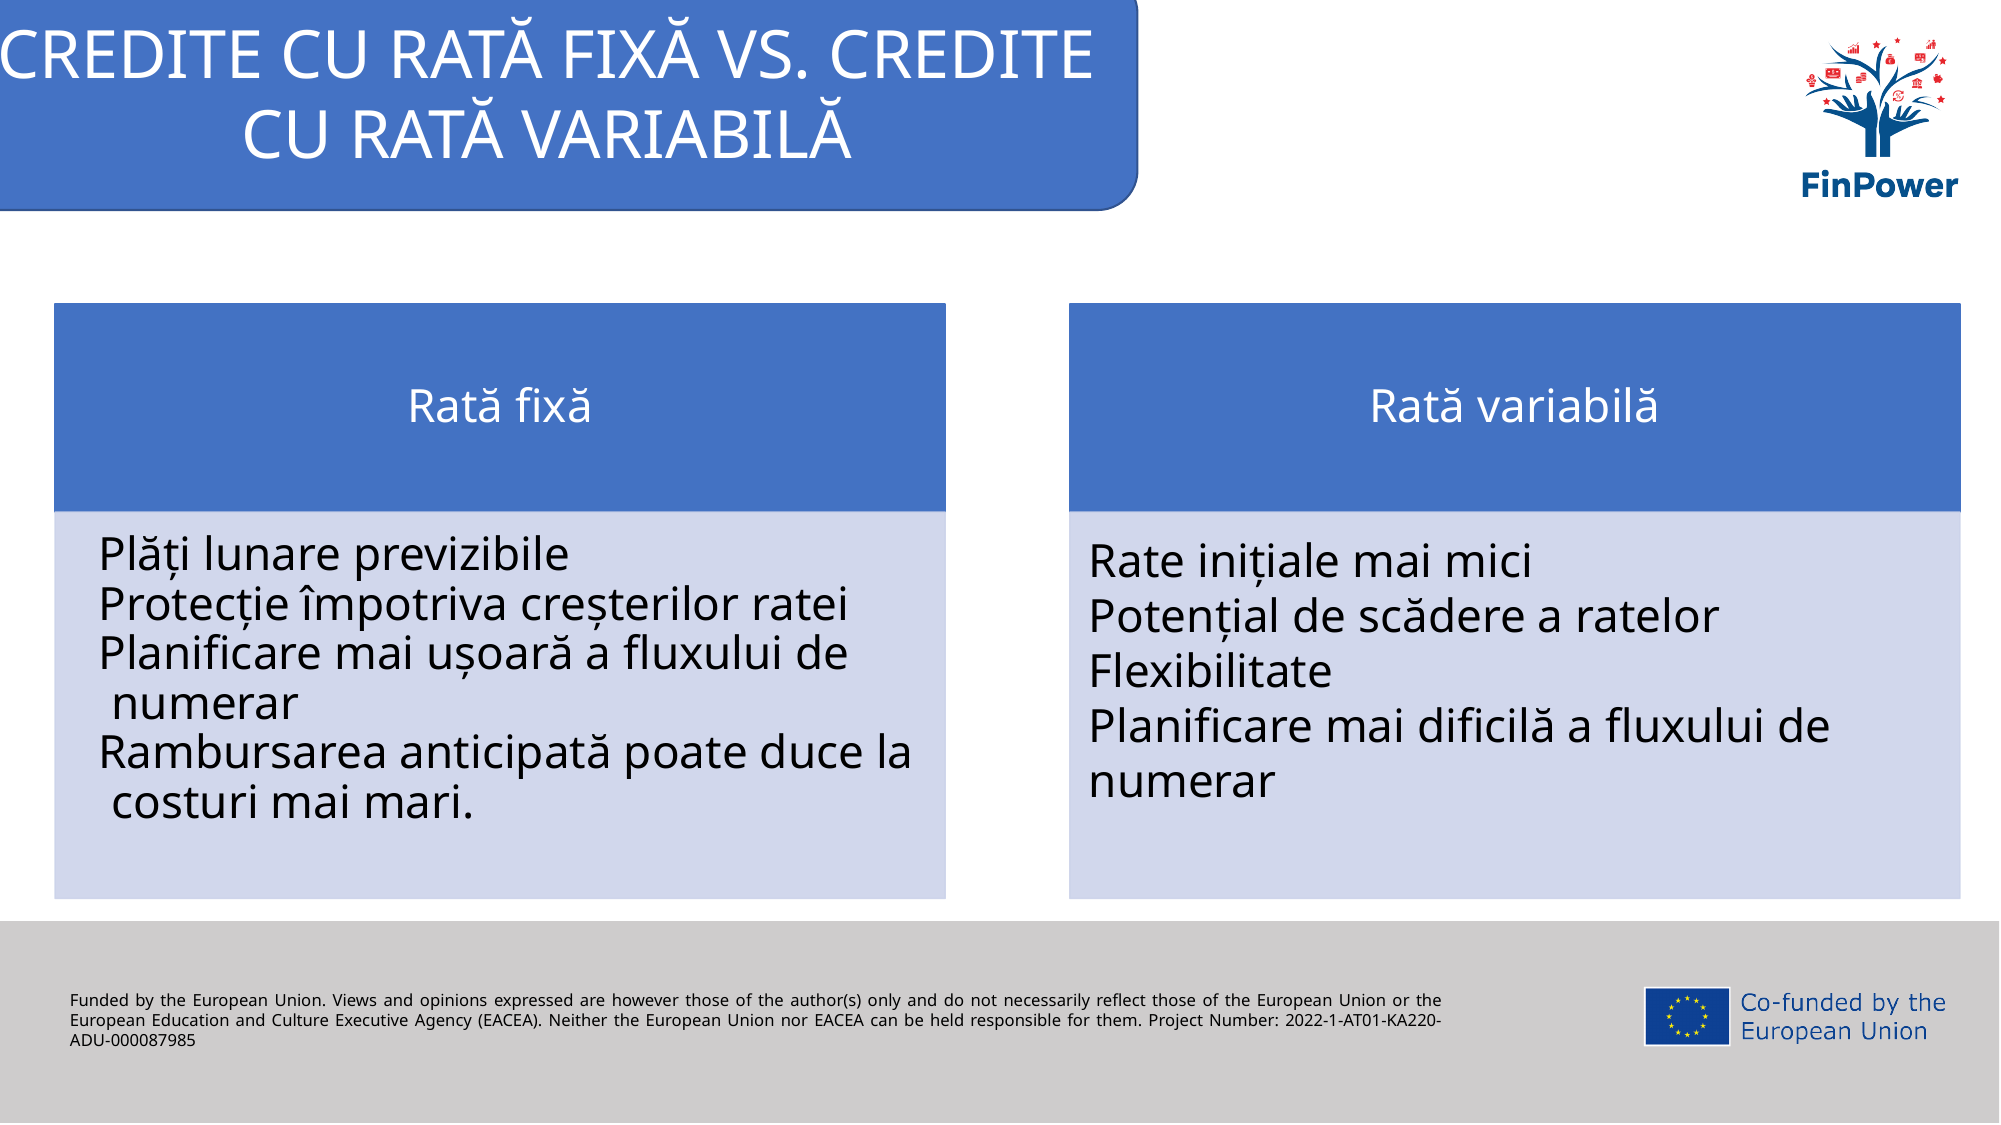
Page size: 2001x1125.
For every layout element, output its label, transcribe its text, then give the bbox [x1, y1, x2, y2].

footer Funded by the European Union. Views and opinions expressed are however those of the author(s) only and do not necessarily reflect those of the European Union or the European Education and Culture Executive Agency (EACEA). Neither the European Union nor EACEA can be held responsible for them. Project Number: 2022-1-AT01-KA220-ADU-000087985 [55, 983, 1460, 1077]
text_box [54, 304, 1961, 899]
picture [1626, 968, 1974, 1064]
text_box [0, 921, 2000, 1123]
picture [1799, 28, 1961, 207]
text_box CREDITE CU RATĂ FIXĂ VS. CREDITE CU RATĂ VARIABILĂ [0, 0, 1138, 211]
